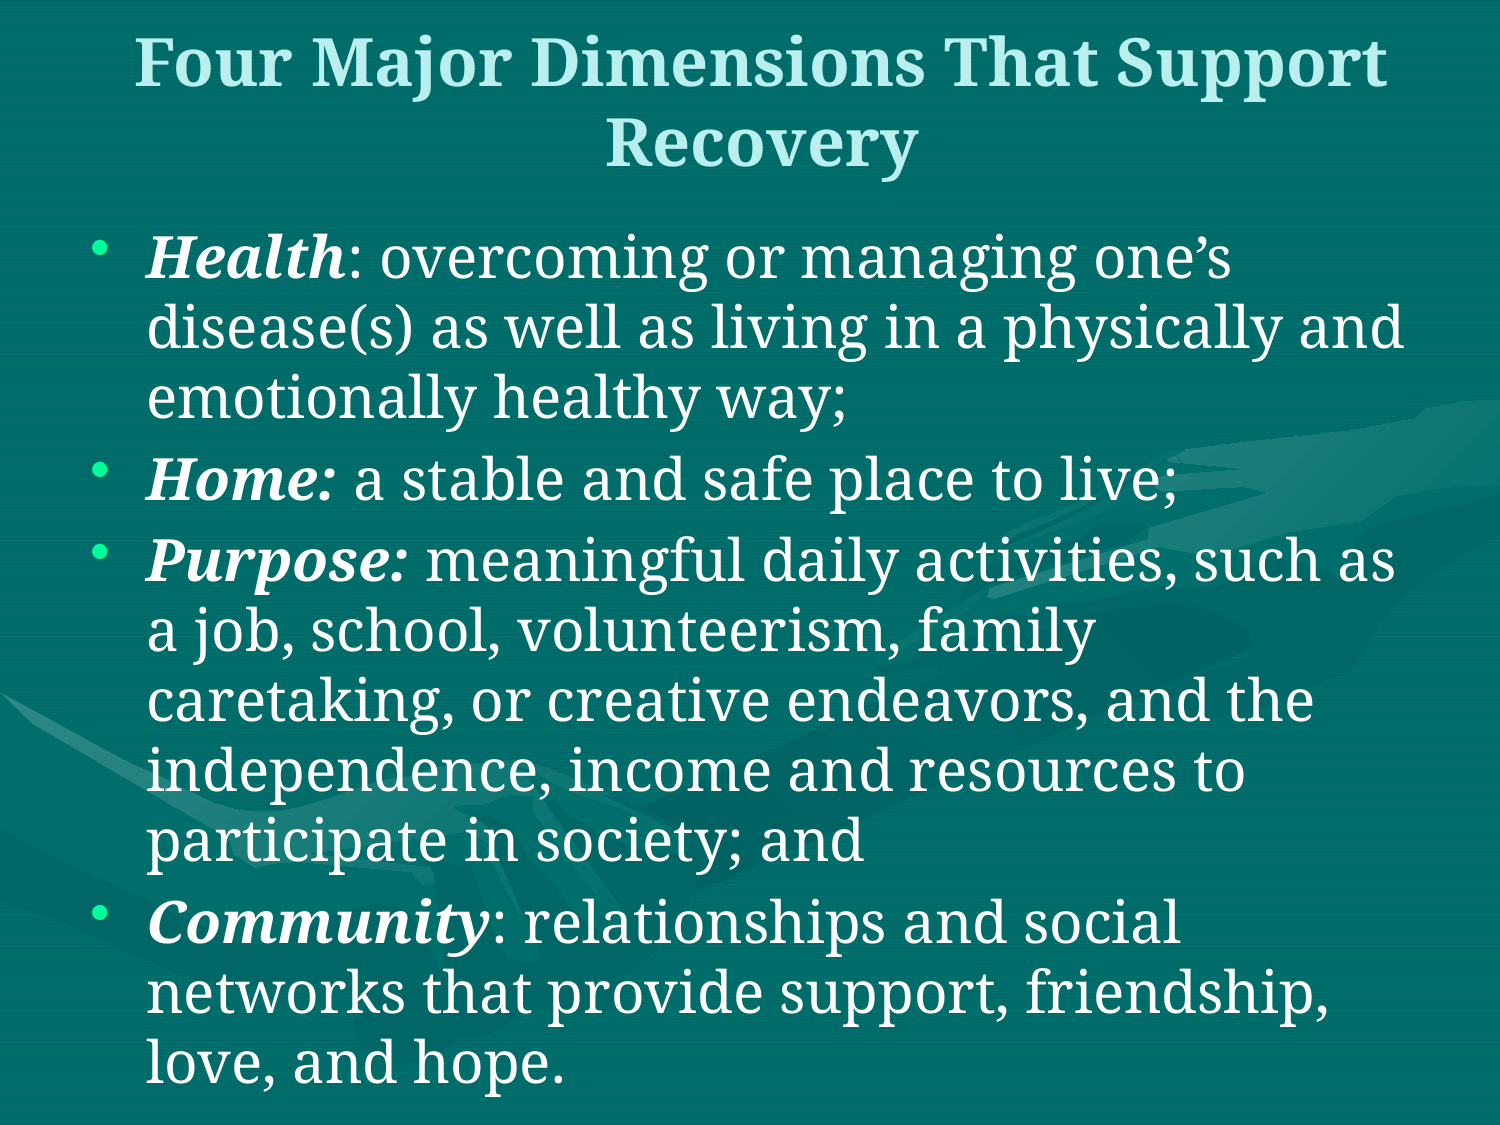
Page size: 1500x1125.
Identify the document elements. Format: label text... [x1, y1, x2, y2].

list Health: overcoming or managing one’s disease(s) as well as living in a physically and emotionally healthy way; Home: a stable and safe place to live; Purpose: meaningful daily activities, such as a job, school, volunteerism, family caretaking, or creative endeavors, and the independence, income and resources to participate in society; and Community: relationships and social networks that provide support, friendship, love, and hope. [74, 212, 1426, 1063]
title Four Major Dimensions That Support Recovery [87, 87, 1438, 193]
